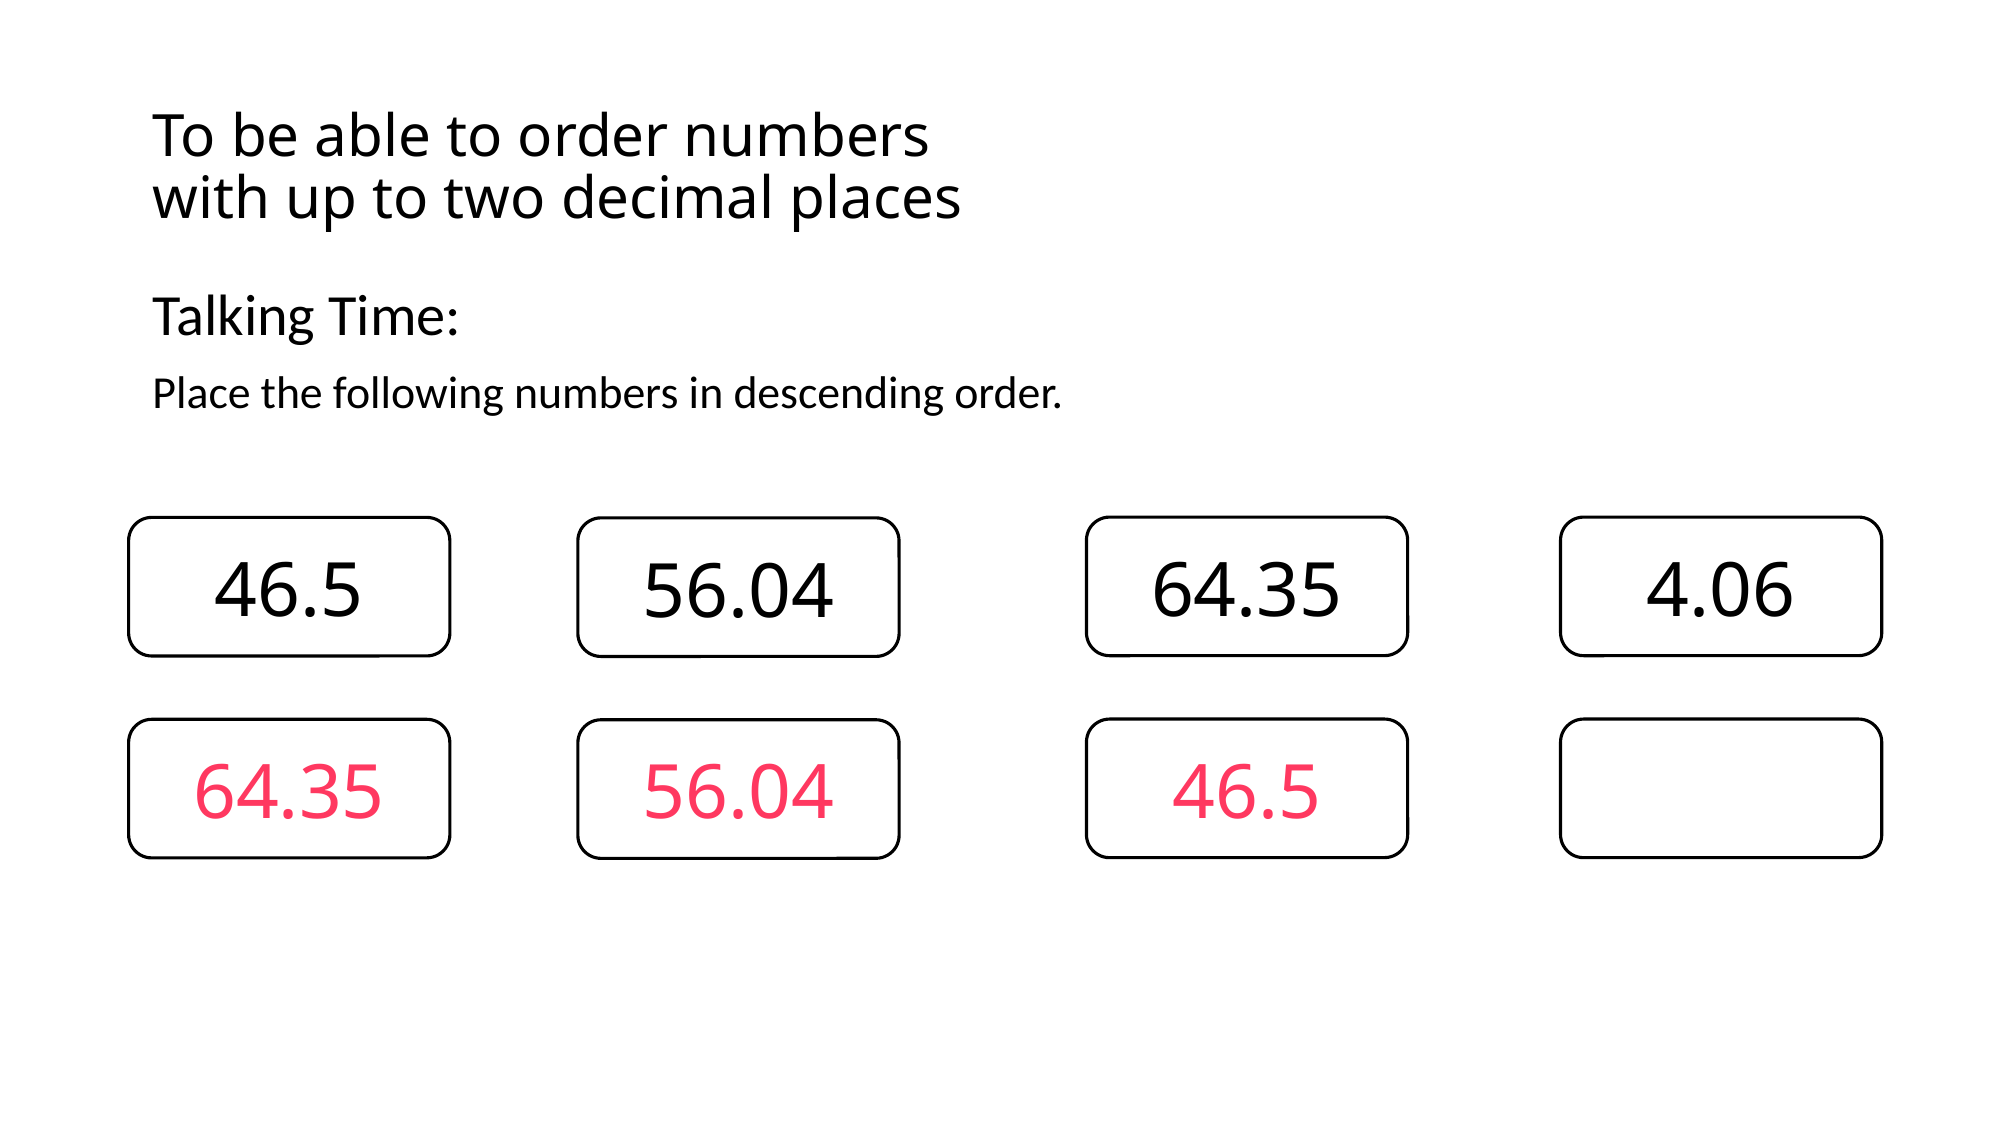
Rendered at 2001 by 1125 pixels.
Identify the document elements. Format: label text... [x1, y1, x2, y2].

text_box 46.5 [1085, 718, 1409, 859]
text_box 64.35 [1085, 516, 1409, 657]
text_box 56.04 [576, 718, 901, 860]
text_box [1559, 718, 1883, 859]
text_box 64.35 [127, 718, 451, 859]
text_box 56.04 [576, 516, 901, 658]
list Talking Time: Place the following numbers in descending order. [137, 277, 1863, 992]
text_box 46.5 [127, 516, 451, 658]
text_box 4.06 [1559, 516, 1883, 657]
title To be able to order numbers with up to two decimal places [137, 59, 1863, 277]
